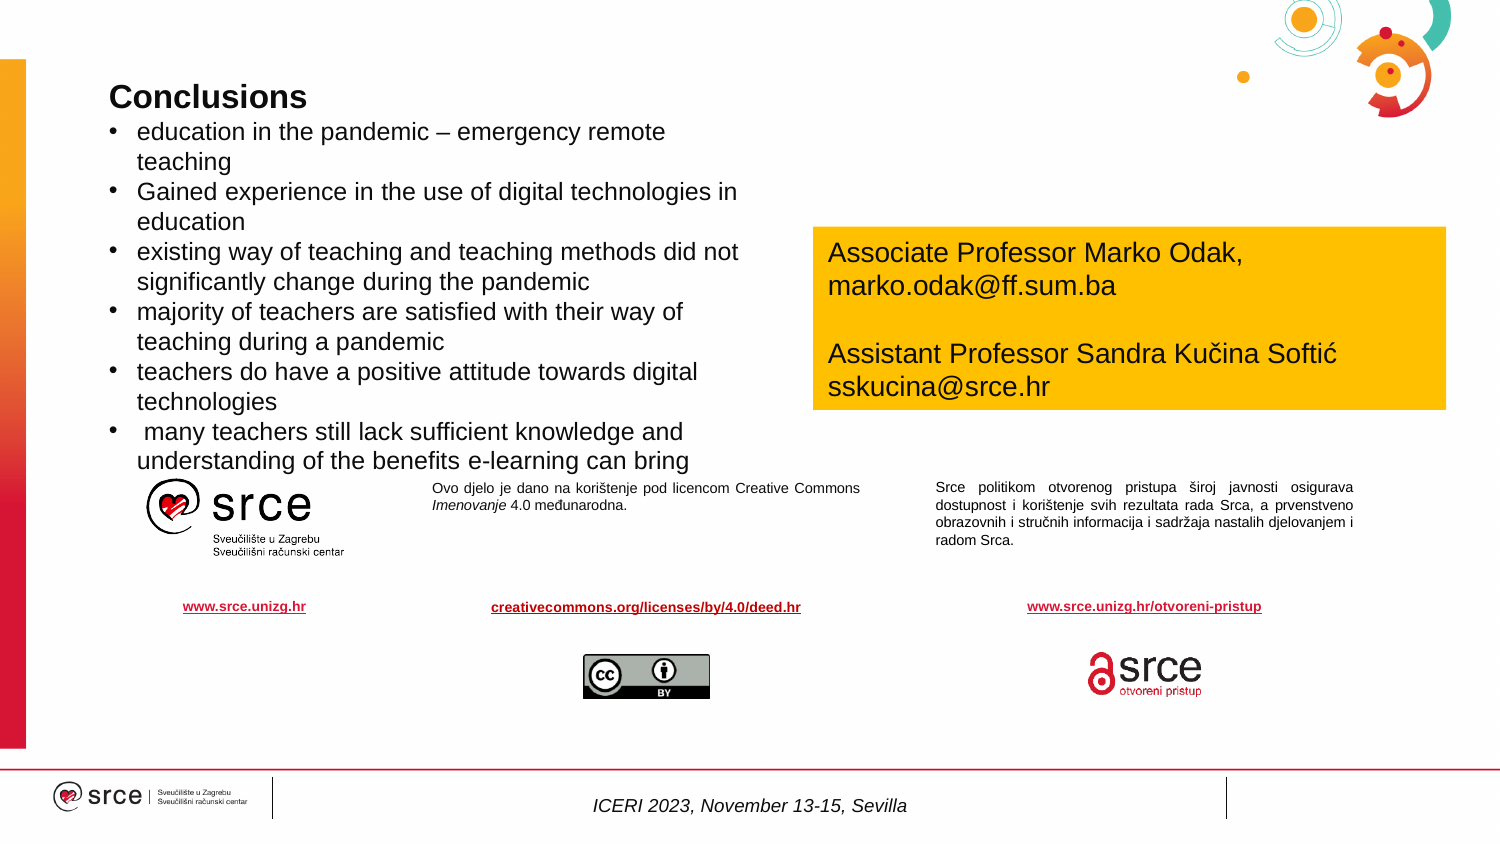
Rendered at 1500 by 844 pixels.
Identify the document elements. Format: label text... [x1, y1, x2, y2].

footer ICERI 2023, November 13-15, Sevilla [338, 782, 1162, 828]
picture [0, 0, 1500, 844]
text_box Associate Professor Marko Odak, marko.odak@ff.sum.ba Assistant Professor Sandra Kučina Softić sskucina@srce.hr [813, 226, 1447, 410]
text_box Conclusions education in the pandemic – emergency remote teaching Gained experience in the use of digital technologies in education existing way of teaching and teaching methods did not significantly change during the pandemic majority of teachers are satisfied with their way of teaching during a pandemic teachers do have a positive attitude towards digital technologies many teachers still lack sufficient knowledge and understanding of the benefits e-learning can bring [94, 68, 768, 483]
